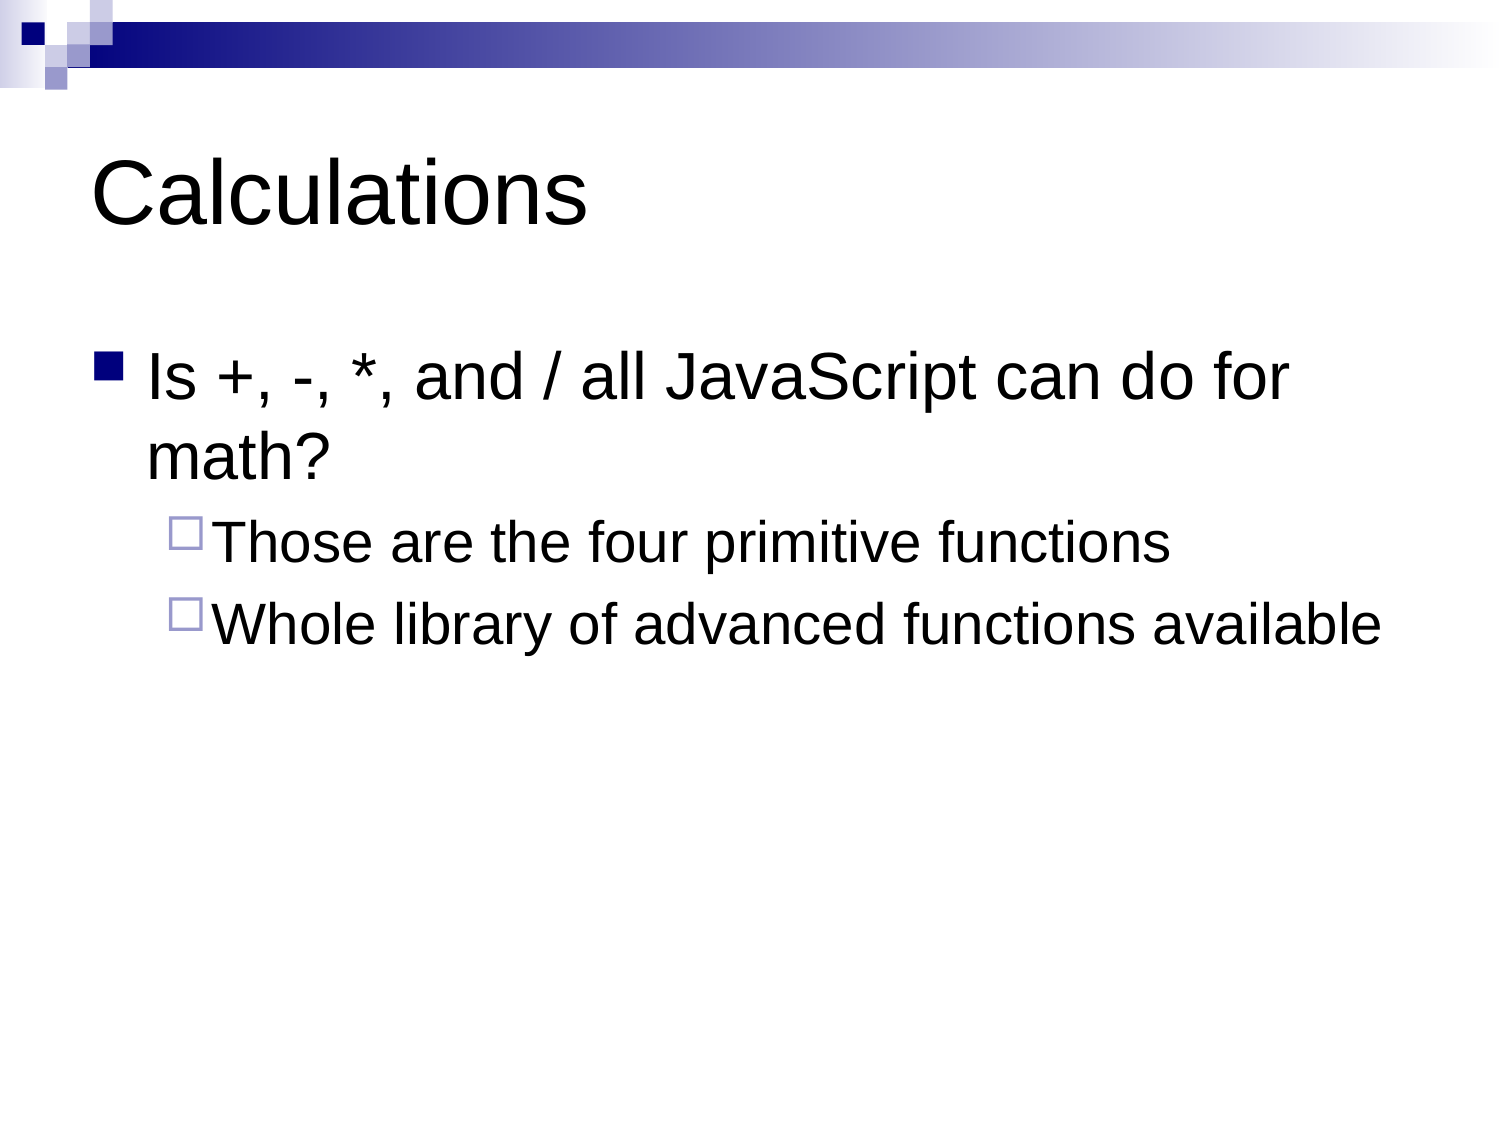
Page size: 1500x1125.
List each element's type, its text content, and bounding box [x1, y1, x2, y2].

title Calculations [74, 74, 1426, 301]
list Is +, -, *, and / all JavaScript can do for math? Those are the four primitive functions Whole library of advanced functions available [74, 324, 1426, 963]
